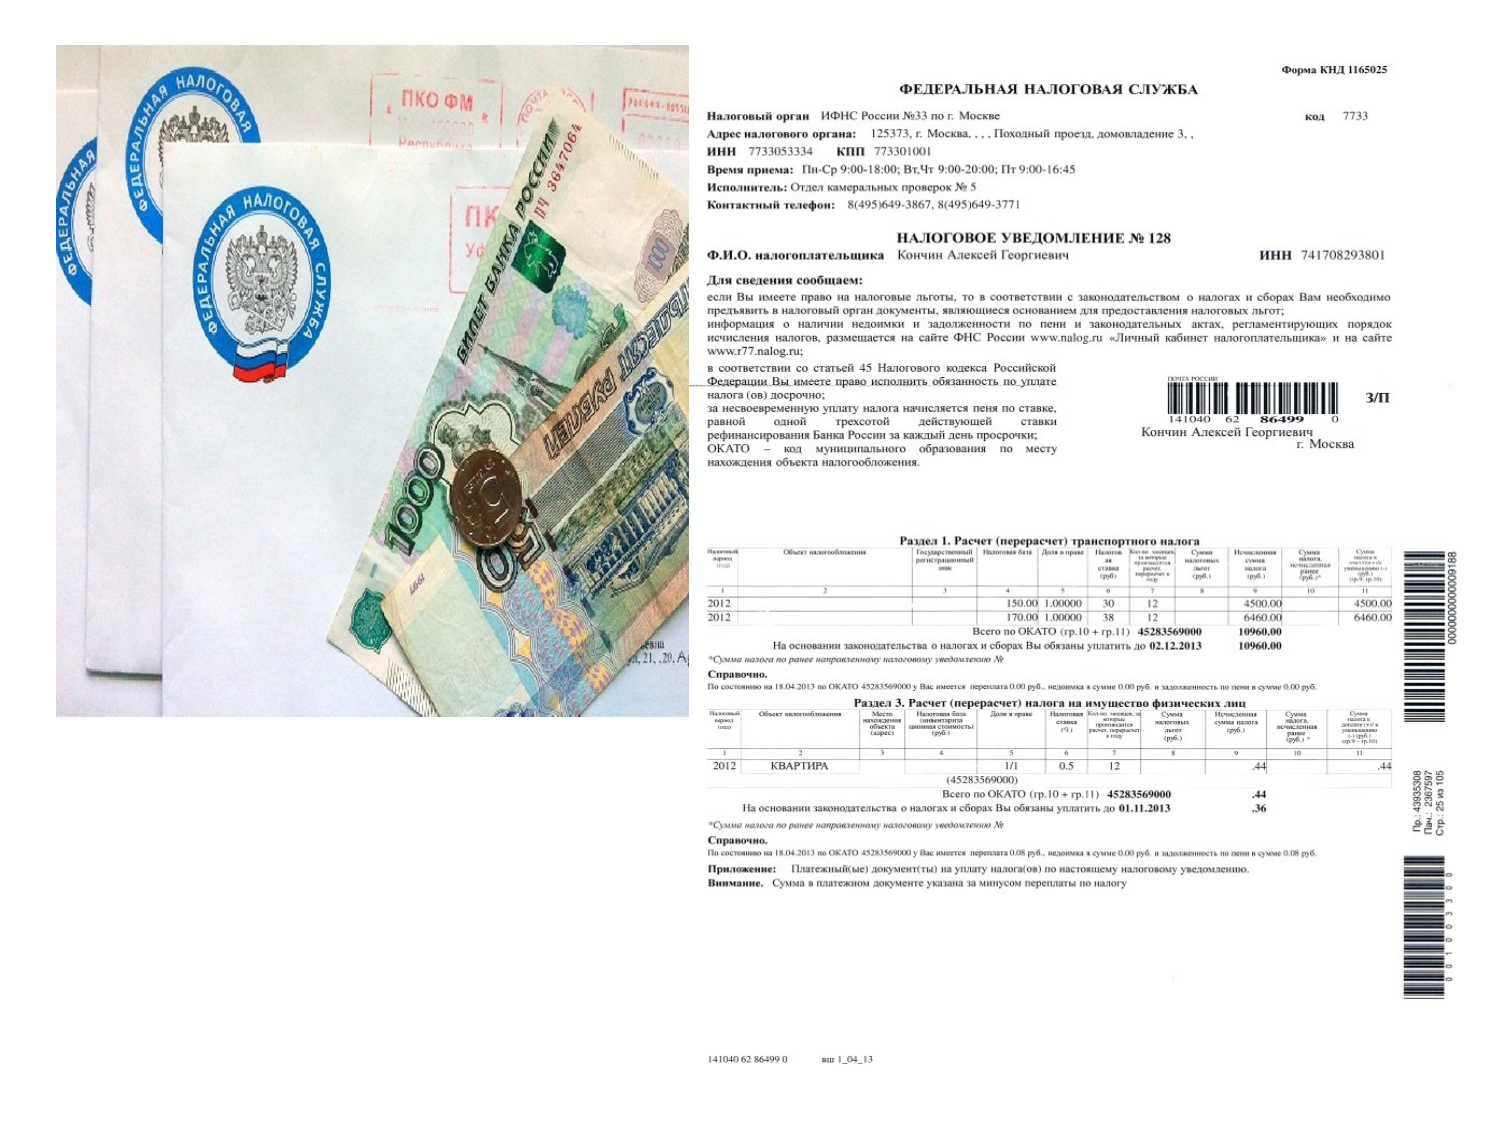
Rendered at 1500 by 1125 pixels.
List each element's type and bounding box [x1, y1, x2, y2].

picture [689, 44, 1463, 1071]
list [56, 44, 688, 717]
